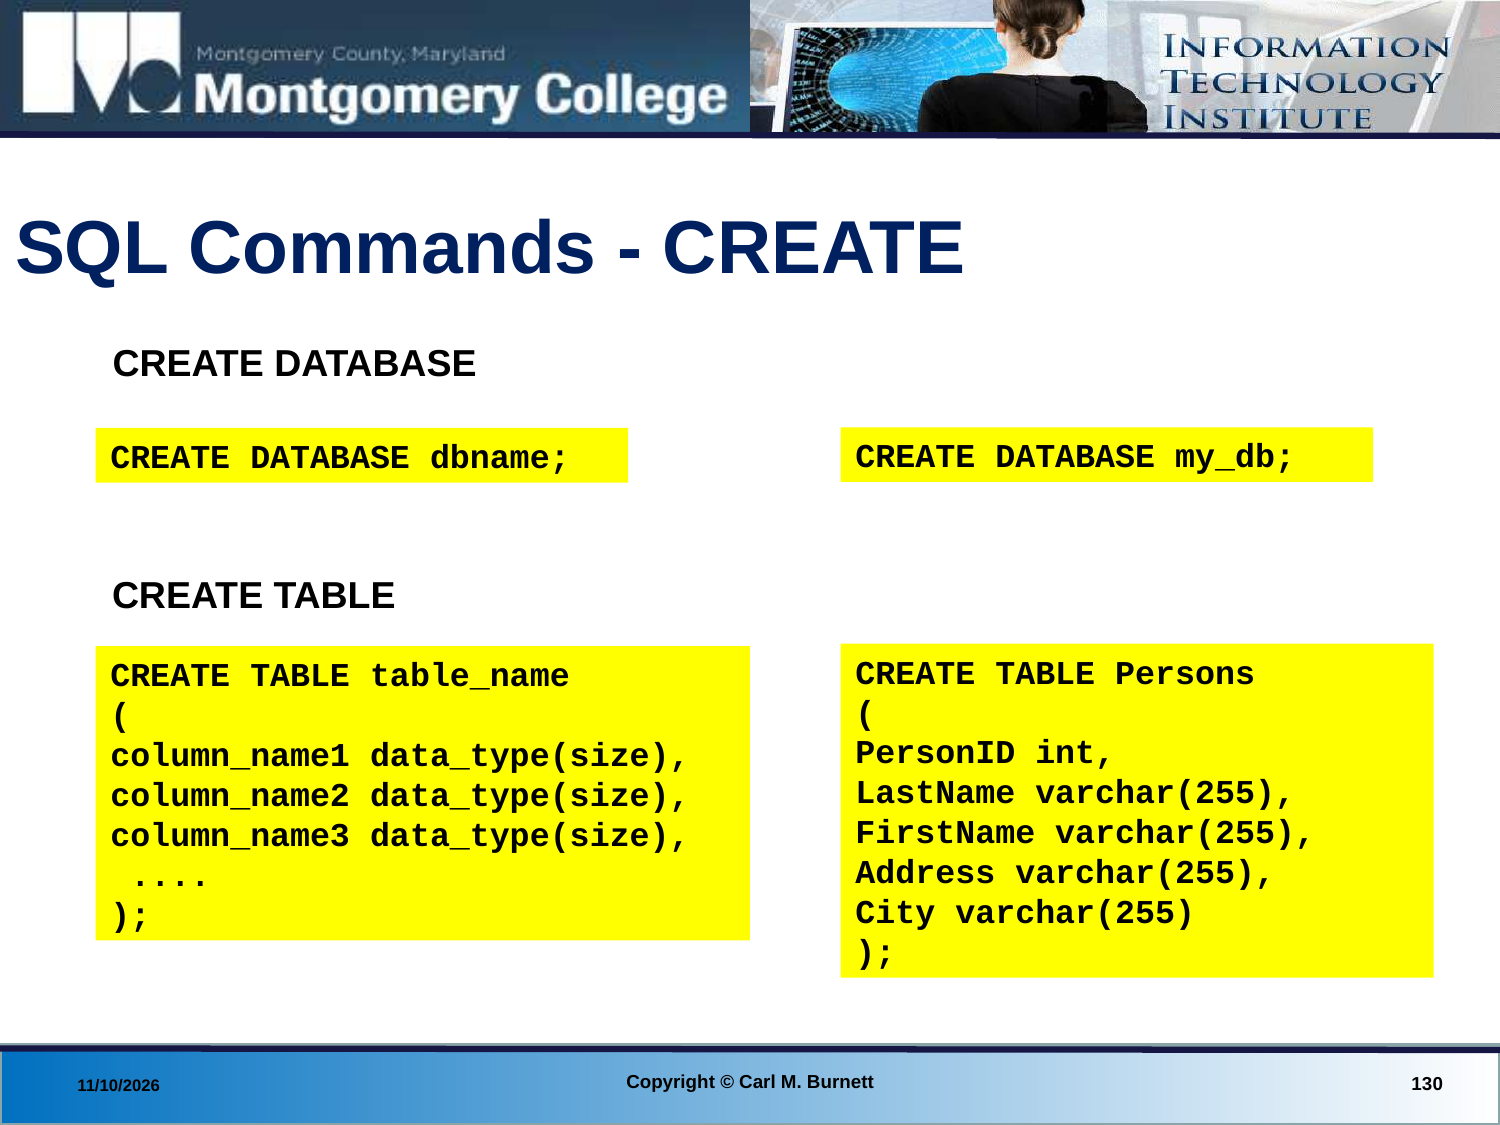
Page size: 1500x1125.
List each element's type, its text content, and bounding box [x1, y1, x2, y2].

slide_number 130 [1107, 1060, 1458, 1105]
text_box CREATE TABLE table_name ( column_name1 data_type(size), column_name2 data_type(size), column_name3 data_type(size), .... ); [94, 644, 752, 942]
footer Copyright © Carl M. Burnett [512, 1059, 988, 1104]
text_box CREATE TABLE Persons ( PersonID int, LastName varchar(255), FirstName varchar(255), Address varchar(255), City varchar(255) ); [838, 641, 1436, 980]
title SQL Commands - CREATE [0, 171, 1438, 317]
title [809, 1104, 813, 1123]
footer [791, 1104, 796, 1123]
text_box CREATE DATABASE dbname; [94, 426, 630, 485]
picture [0, 0, 1500, 132]
text_box CREATE TABLE [97, 564, 422, 624]
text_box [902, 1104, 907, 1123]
text_box CREATE DATABASE my_db; [839, 425, 1375, 484]
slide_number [62, 1064, 413, 1105]
text_box CREATE DATABASE [97, 331, 503, 392]
